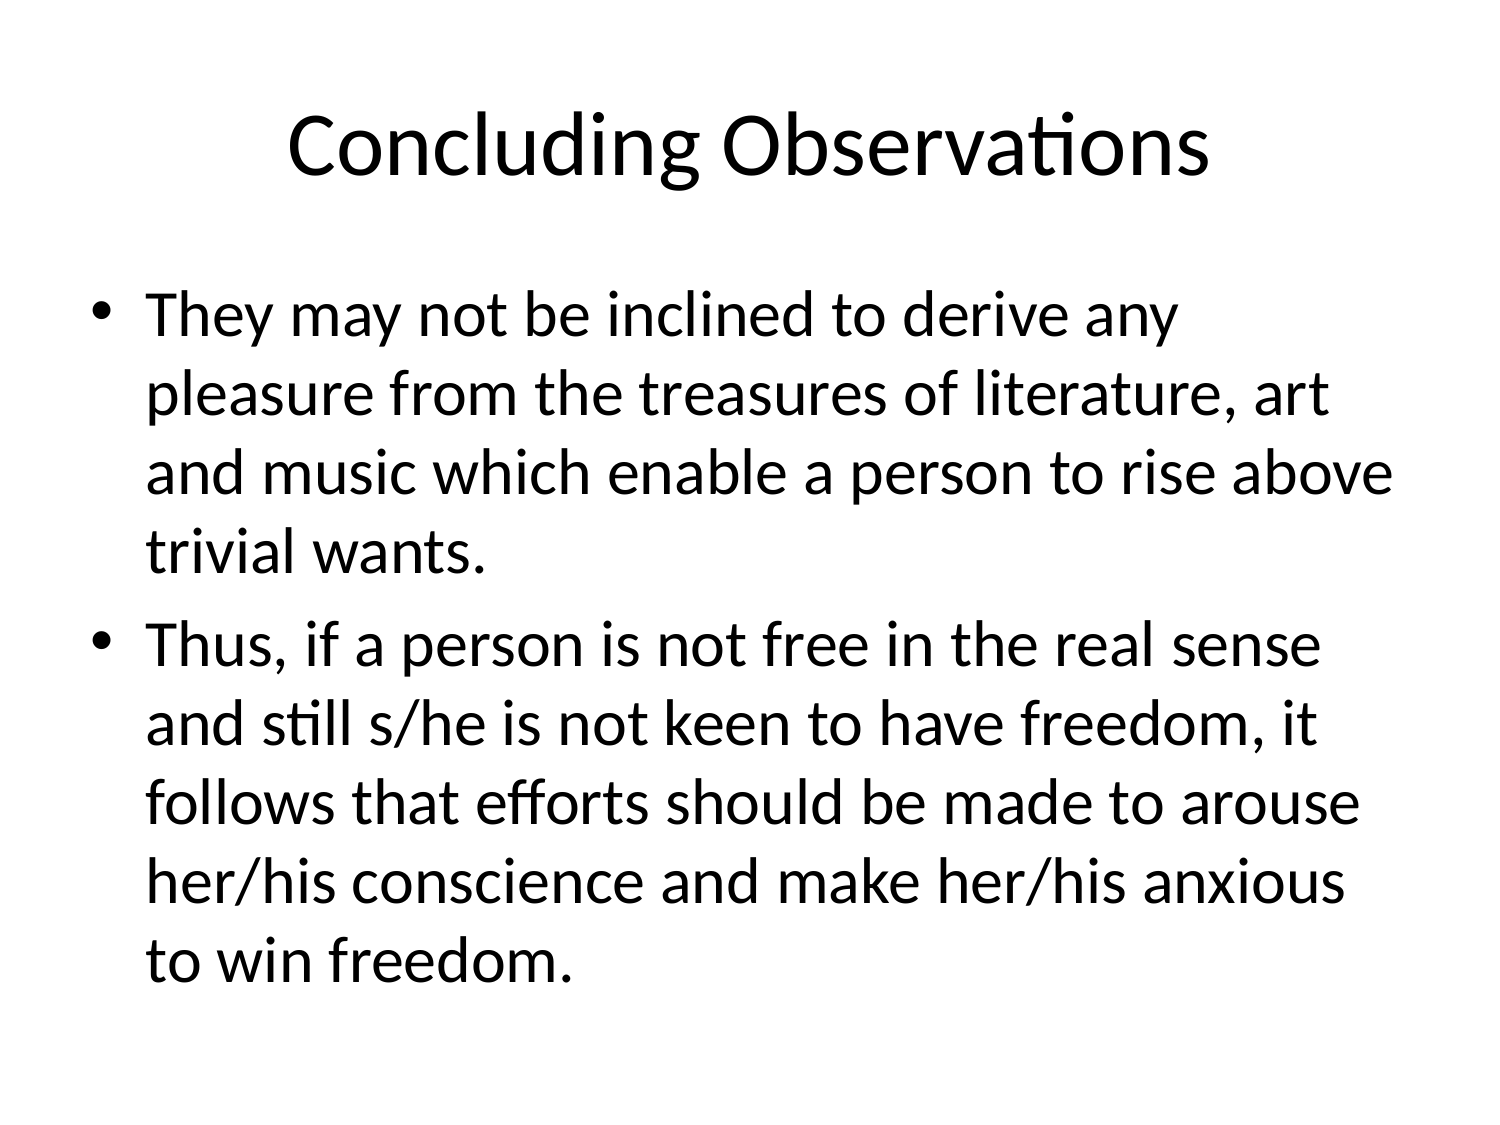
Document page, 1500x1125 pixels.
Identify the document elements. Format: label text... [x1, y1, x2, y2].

title Concluding Observations [75, 45, 1425, 233]
list They may not be inclined to derive any pleasure from the treasures of literature, art and music which enable a person to rise above trivial wants. Thus, if a person is not free in the real sense and still s/he is not keen to have freedom, it follows that efforts should be made to arouse her/his conscience and make her/his anxious to win freedom. [75, 262, 1425, 1005]
